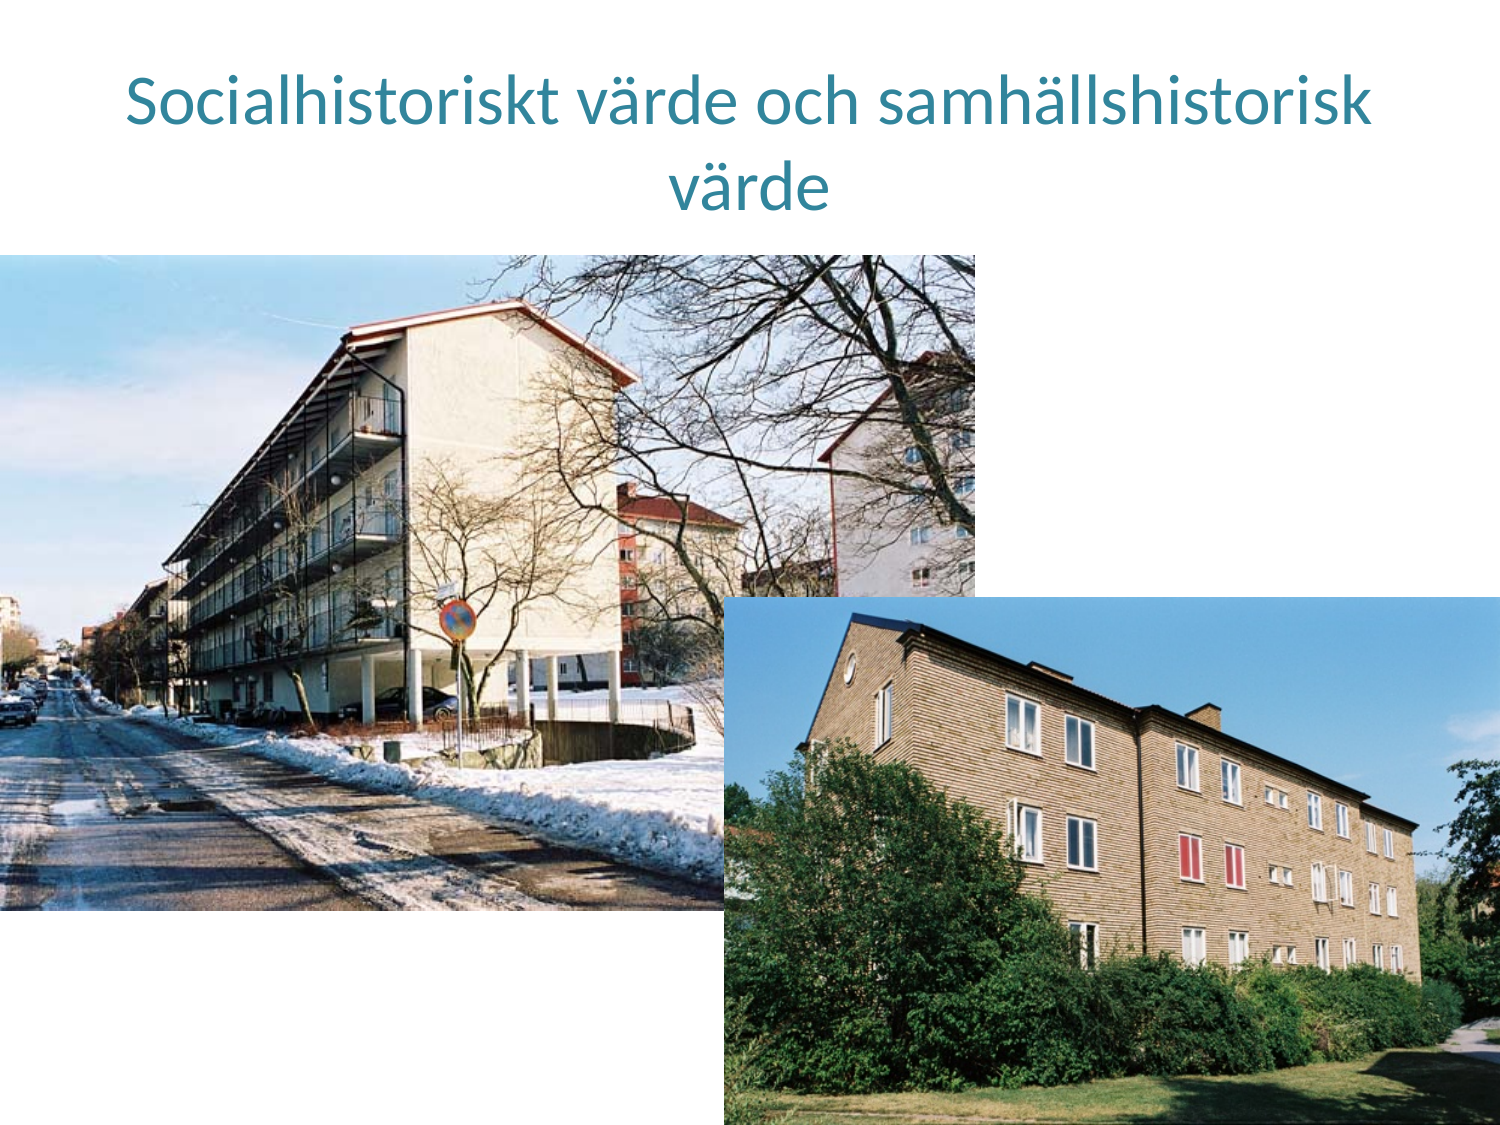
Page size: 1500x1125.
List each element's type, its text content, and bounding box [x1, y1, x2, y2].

title Socialhistoriskt värde och samhällshistorisk värde [74, 44, 1426, 233]
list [0, 255, 975, 911]
picture [724, 597, 1500, 1125]
